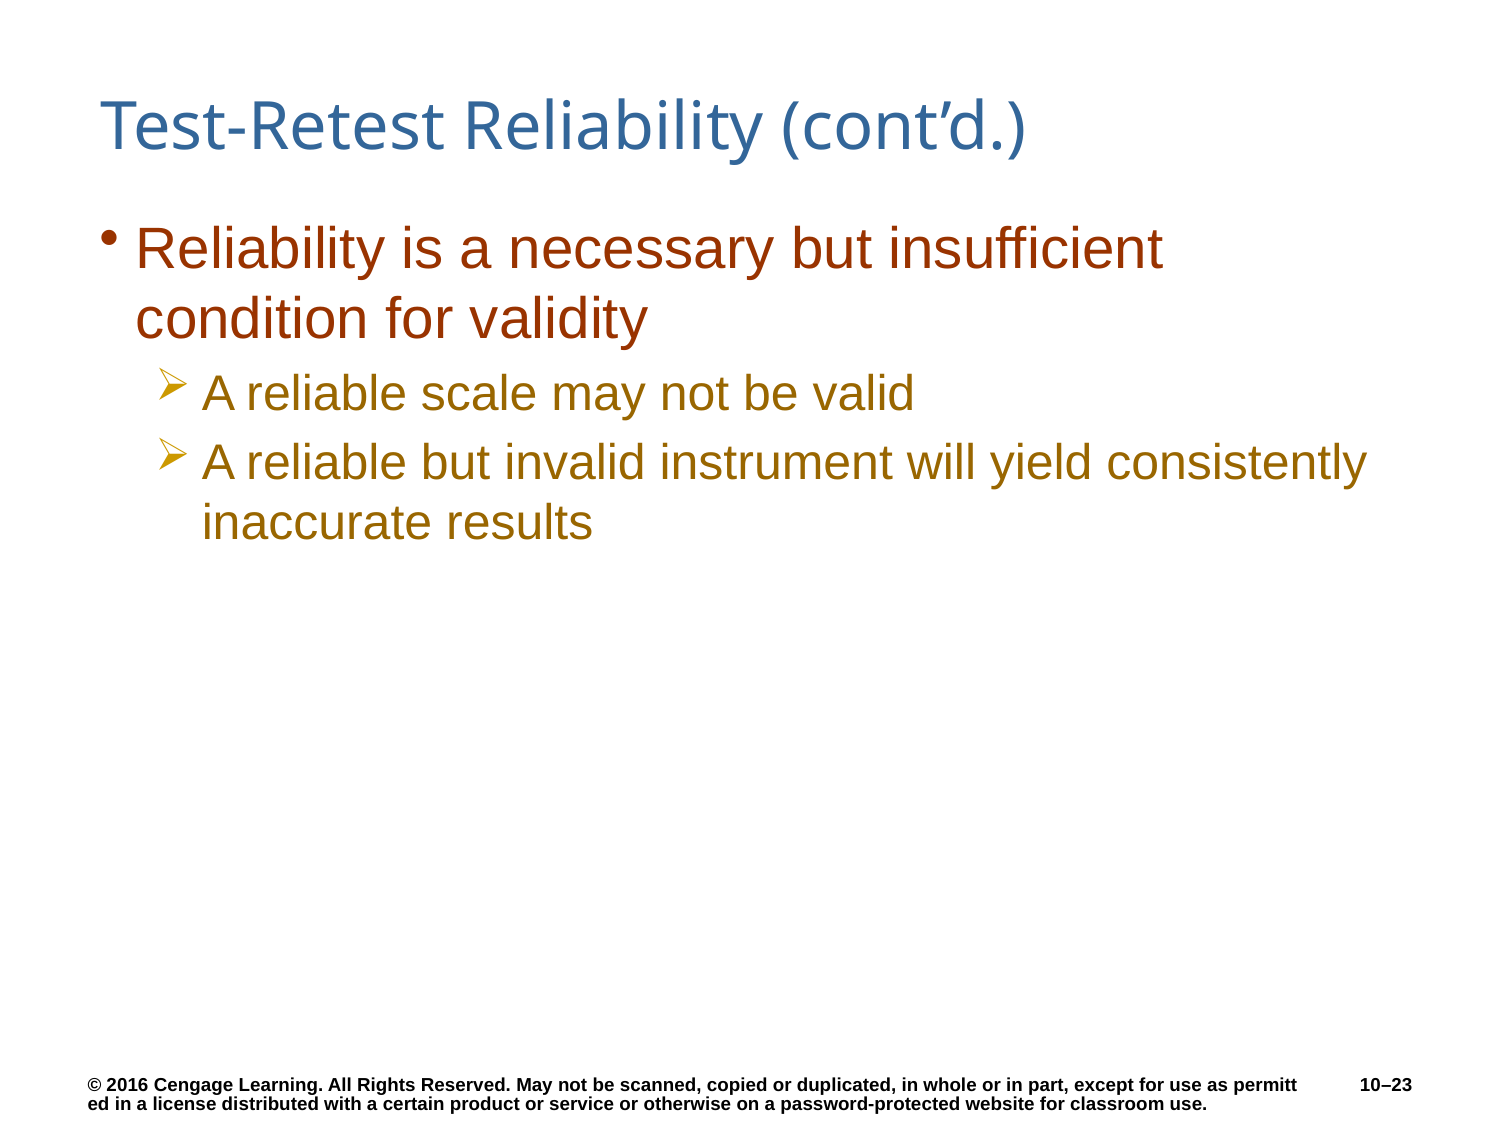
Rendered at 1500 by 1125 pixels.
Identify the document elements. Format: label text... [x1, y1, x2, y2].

footer © 2016 Cengage Learning. All Rights Reserved. May not be scanned, copied or duplicated, in whole or in part, except for use as permitted in a license distributed with a certain product or service or otherwise on a password-protected website for classroom use. [87, 1057, 1050, 1103]
title Test-Retest Reliability (cont’d.) [85, 75, 1411, 171]
list Reliability is a necessary but insufficient condition for validity A reliable scale may not be valid A reliable but invalid instrument will yield consistently inaccurate results [84, 202, 1414, 1013]
slide_number 10–23 [1050, 1042, 1413, 1103]
